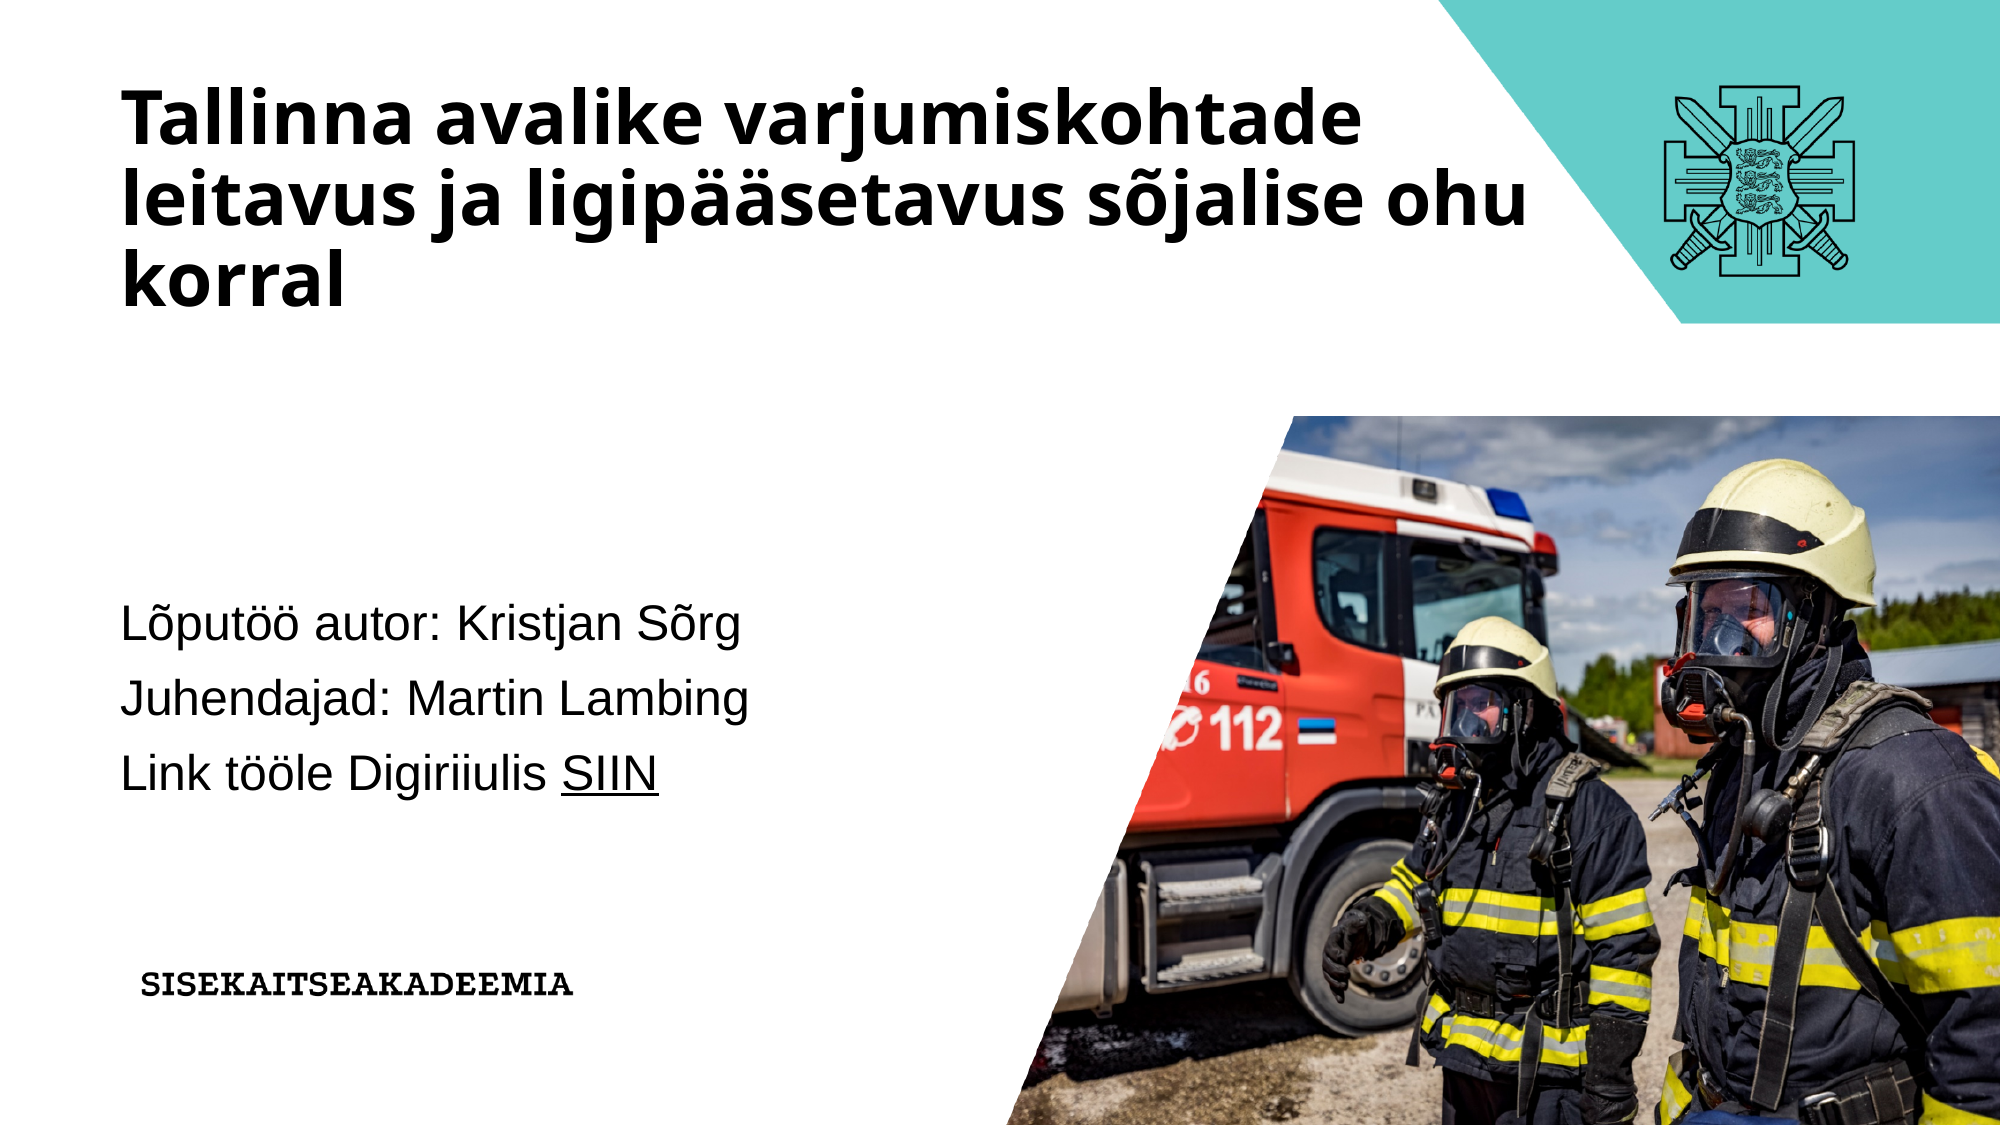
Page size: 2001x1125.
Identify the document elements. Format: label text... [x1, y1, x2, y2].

title Tallinna avalike varjumiskohtade leitavus ja ligipääsetavus sõjalise ohu korral [120, 79, 1653, 336]
list Lõputöö autor: Kristjan Sõrg Juhendajad: Martin Lambing Link tööle Digiriiulis SIIN [120, 597, 984, 854]
picture [0, 0, 2000, 1125]
